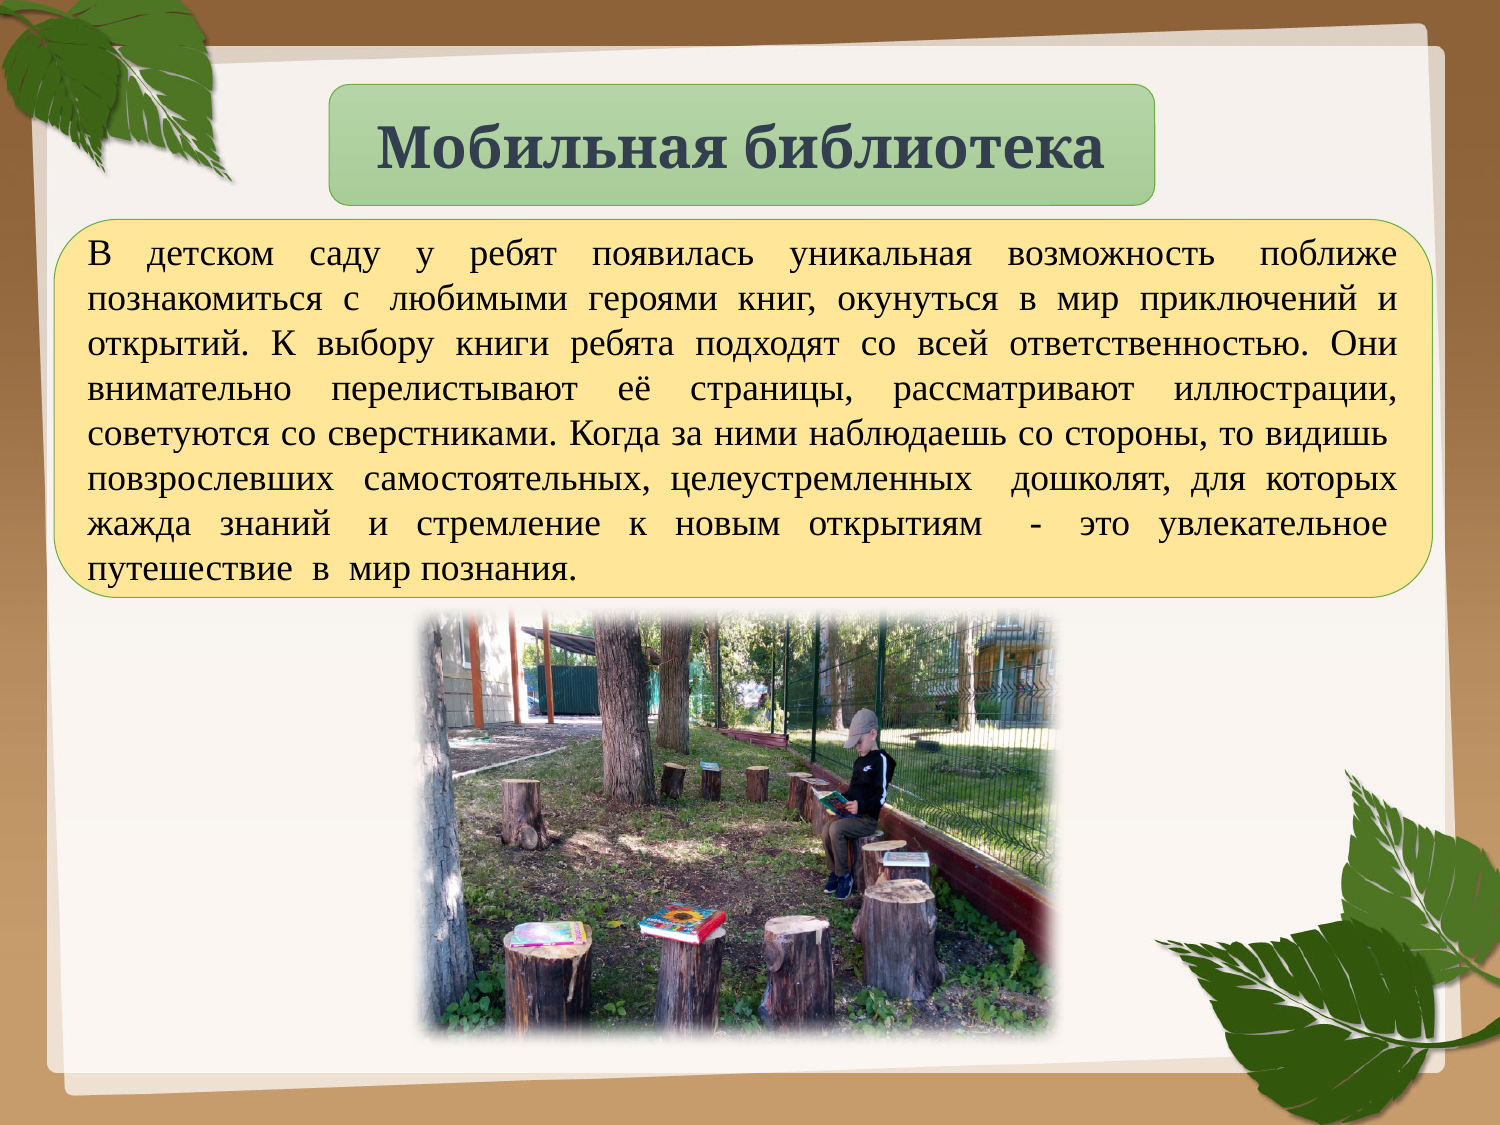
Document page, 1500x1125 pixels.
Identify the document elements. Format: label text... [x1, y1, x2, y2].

text_box В детском саду у ребят появилась уникальная возможность поближе познакомиться с любимыми героями книг, окунуться в мир приключений и открытий. К выбору книги ребята подходят со всей ответственностью. Они внимательно перелистывают её страницы, рассматривают иллюстрации, советуются со сверстниками. Когда за ними наблюдаешь со стороны, то видишь повзрослевших самостоятельных, целеустремленных дошколят, для которых жажда знаний и стремление к новым открытиям - это увлекательное путешествие в мир познания. [53, 218, 1433, 598]
text_box Мобильная библиотека [328, 83, 1156, 206]
picture [0, 0, 1500, 1125]
